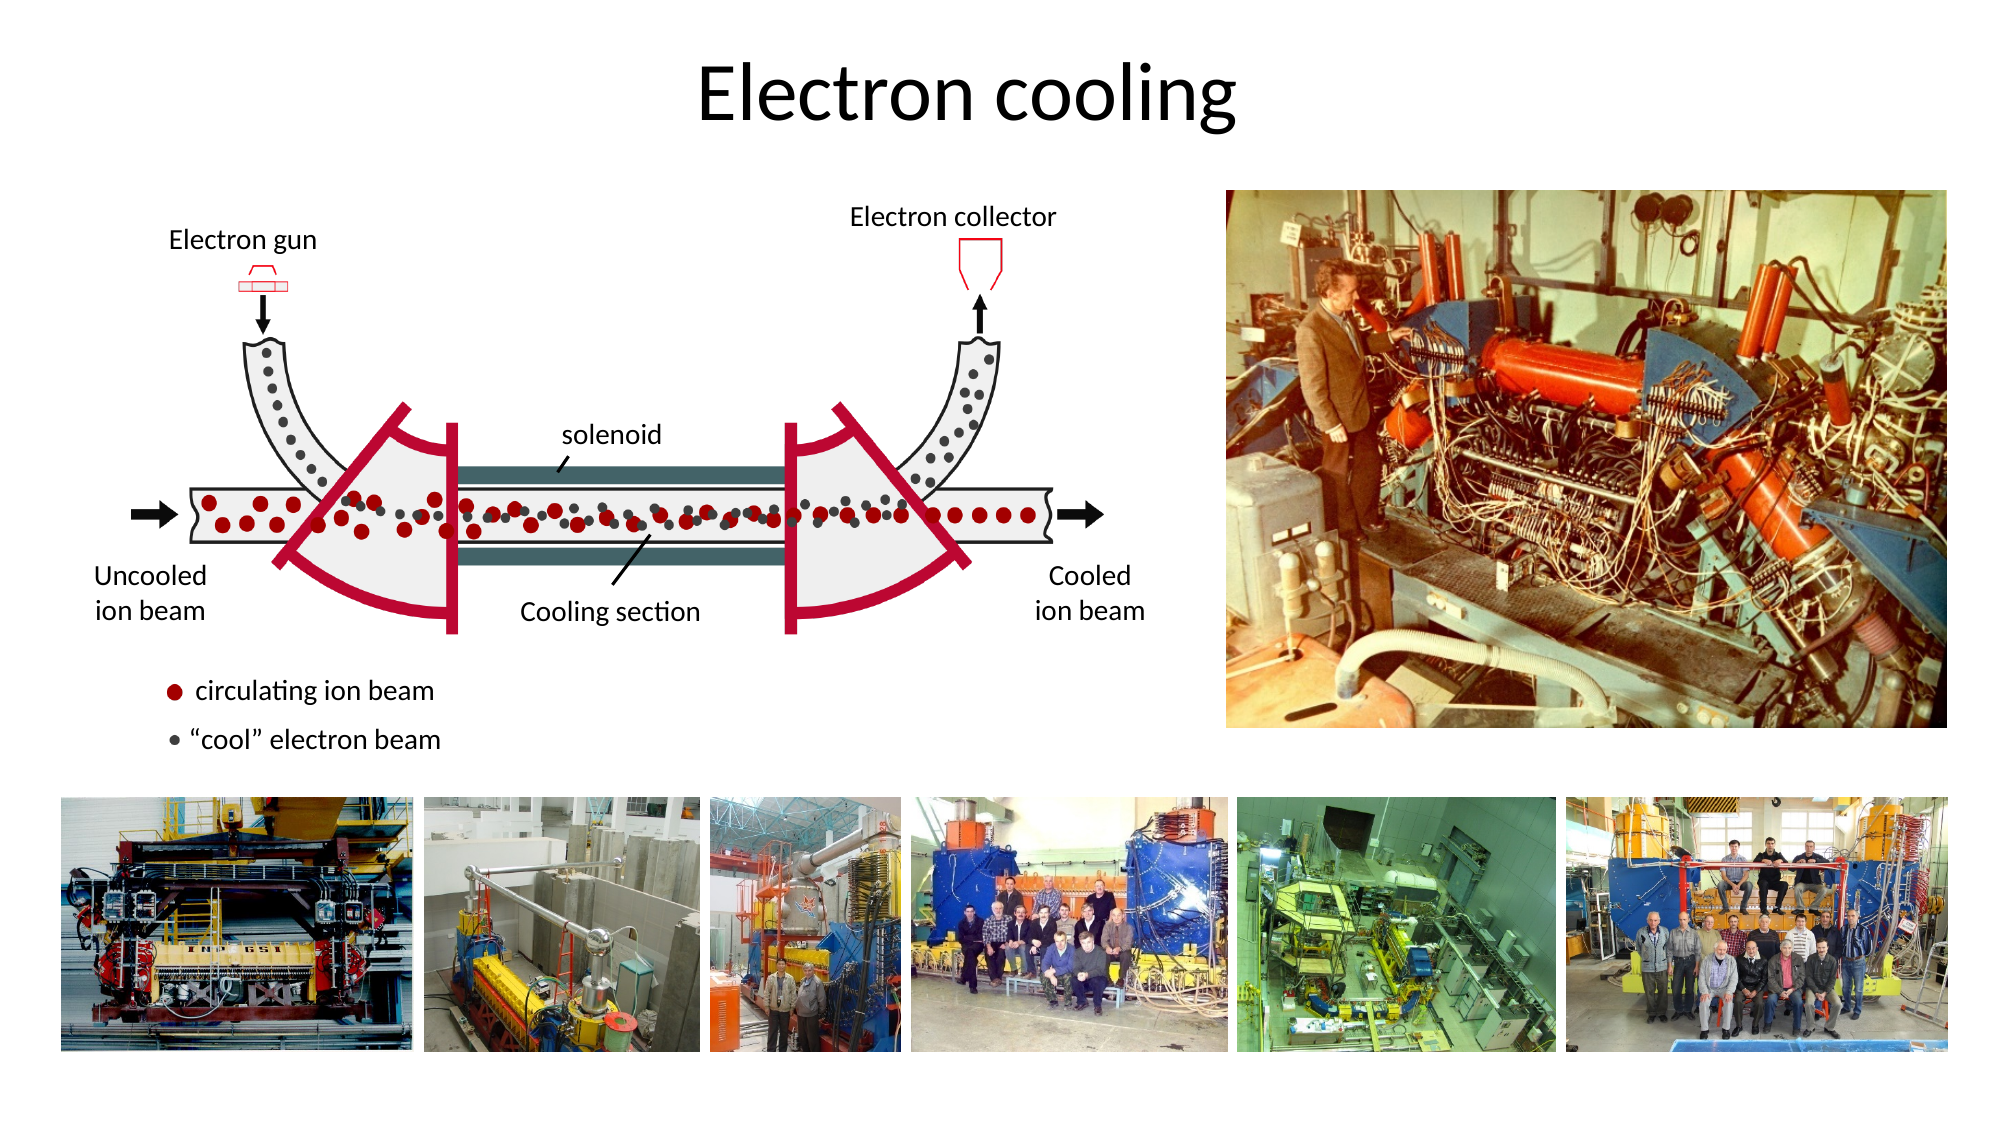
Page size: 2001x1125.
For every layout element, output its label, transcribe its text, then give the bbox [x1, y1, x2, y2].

picture [1566, 797, 1948, 1052]
picture [424, 797, 700, 1052]
picture [710, 797, 901, 1052]
picture [61, 797, 415, 1052]
picture [1237, 797, 1556, 1052]
picture [911, 797, 1228, 1052]
text_box Electron cooling [210, 29, 1711, 152]
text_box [91, 190, 1148, 755]
picture [1226, 190, 1947, 728]
